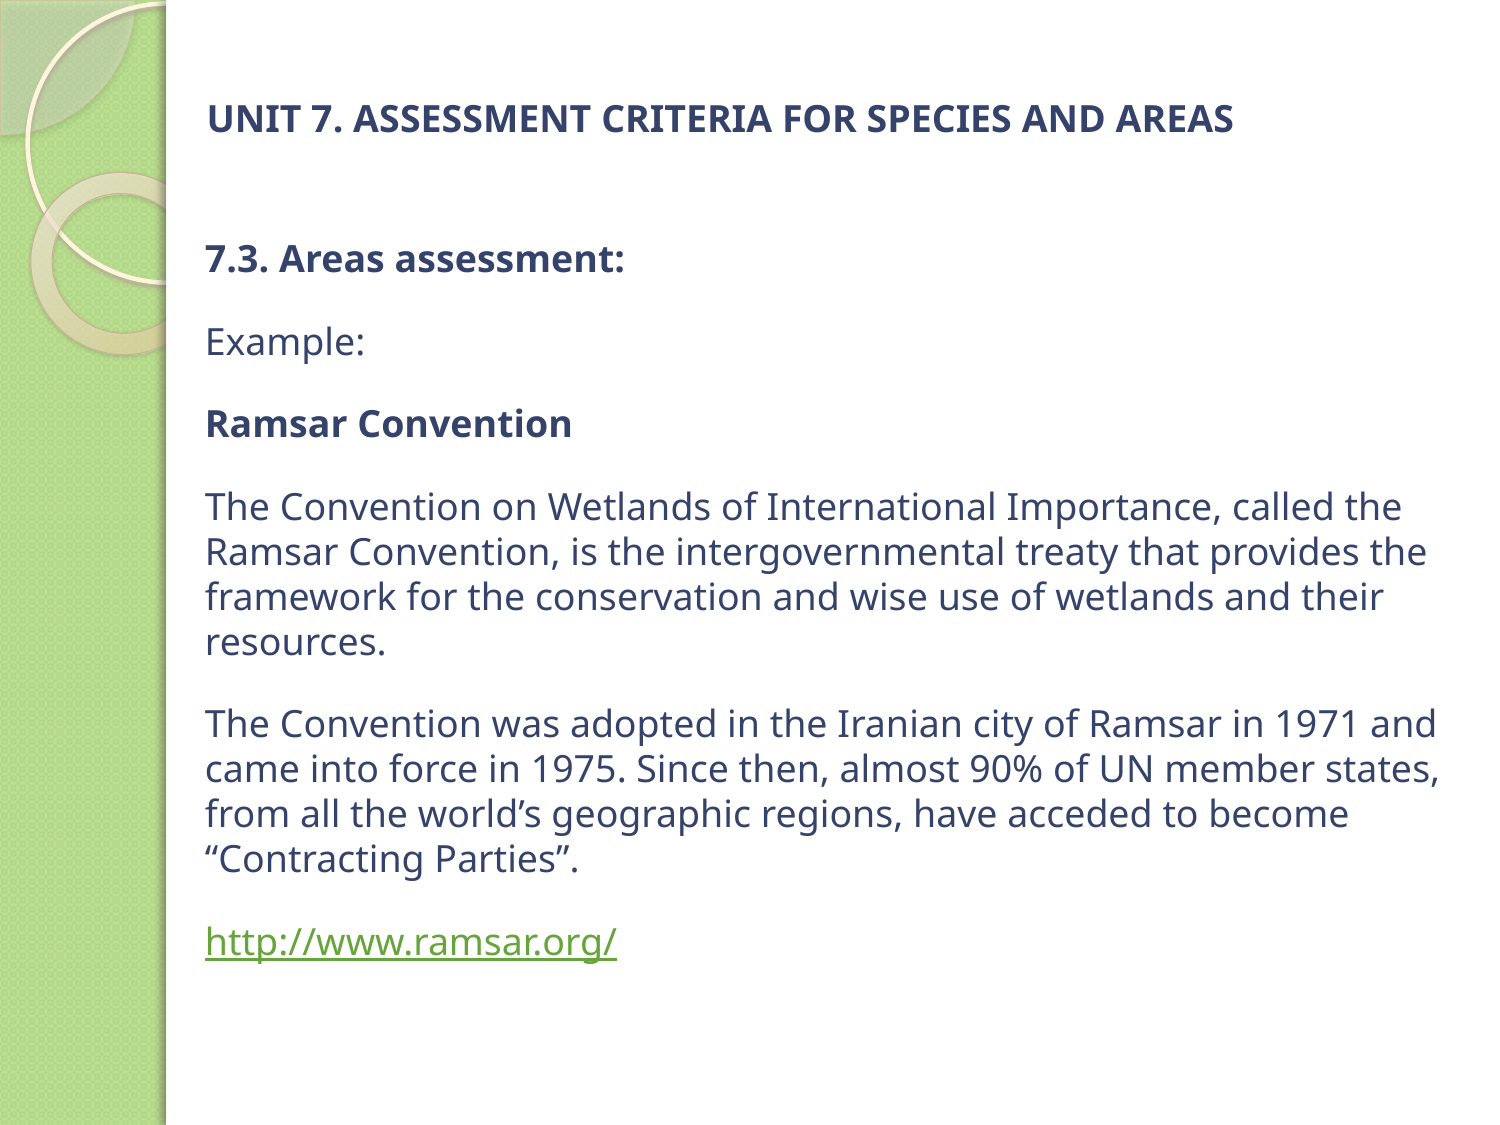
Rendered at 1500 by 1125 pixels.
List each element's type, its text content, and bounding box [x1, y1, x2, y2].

title UNIT 7. ASSESSMENT CRITERIA FOR SPECIES AND AREAS [191, 37, 1475, 175]
list 7.3. Areas assessment: Example: Ramsar Convention The Convention on Wetlands of International Importance, called the Ramsar Convention, is the intergovernmental treaty that provides the framework for the conservation and wise use of wetlands and their resources. The Convention was adopted in the Iranian city of Ramsar in 1971 and came into force in 1975. Since then, almost 90% of UN member states, from all the world’s geographic regions, have acceded to become “Contracting Parties”. http://www.ramsar.org/ [190, 228, 1468, 946]
